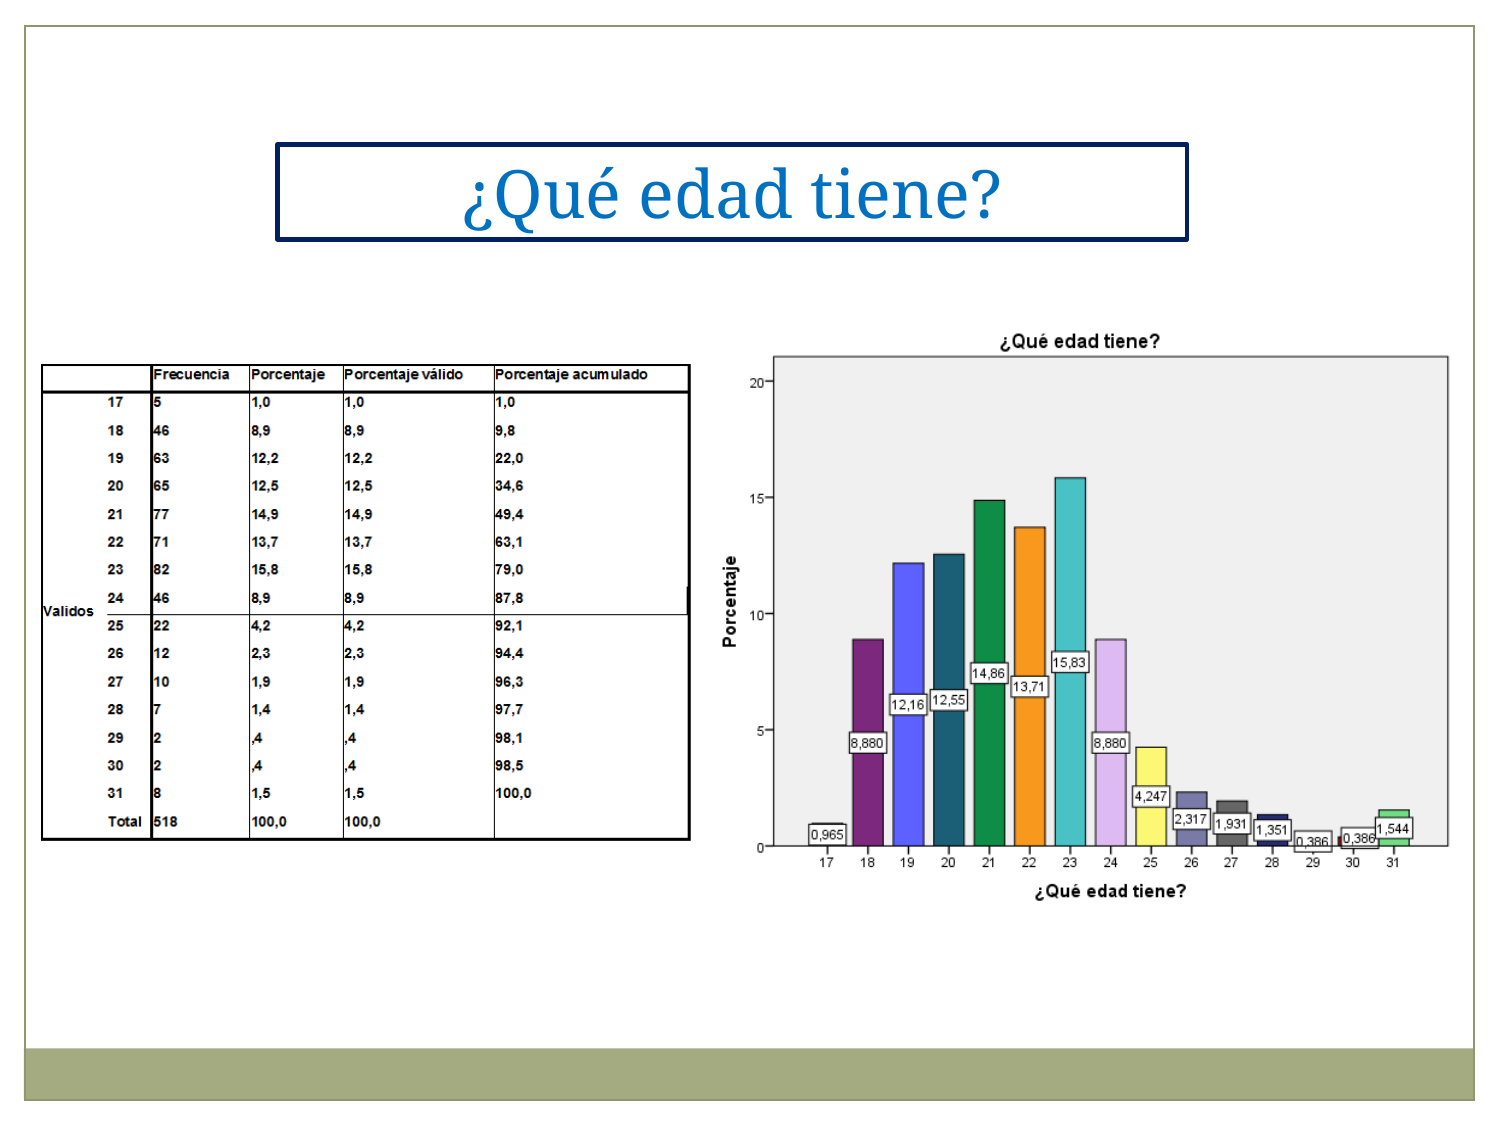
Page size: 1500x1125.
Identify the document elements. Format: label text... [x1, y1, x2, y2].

text_box ¿Qué edad tiene? [277, 144, 1187, 240]
picture [41, 312, 1458, 919]
